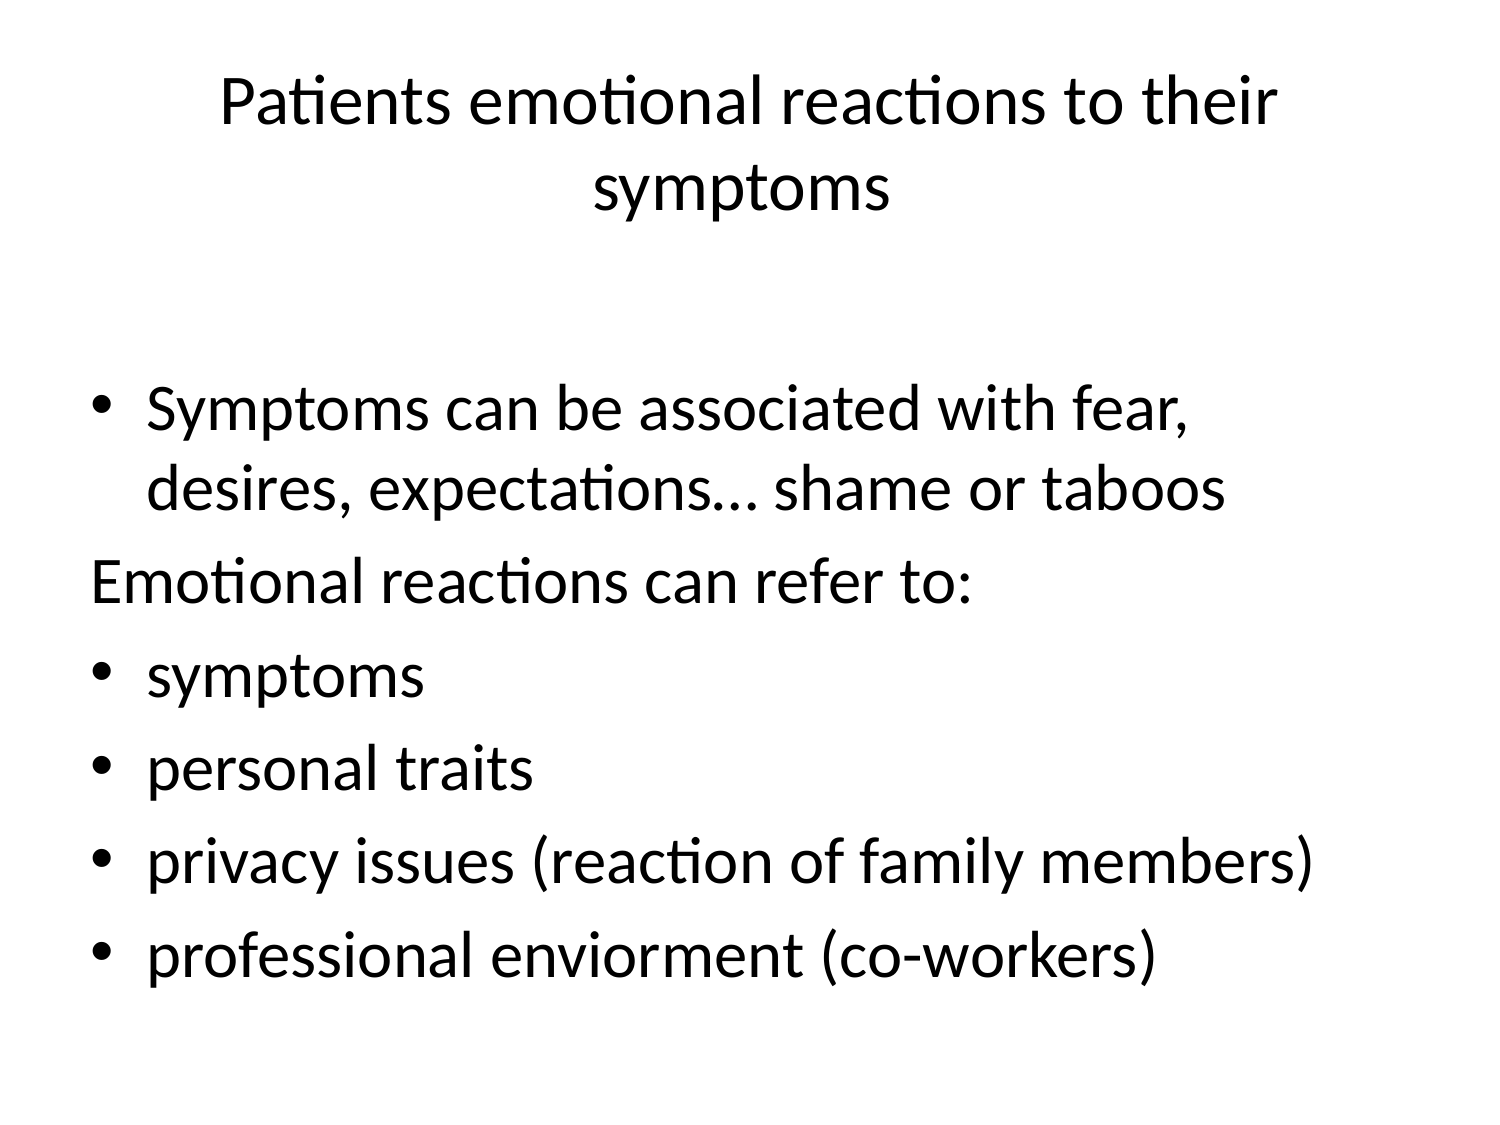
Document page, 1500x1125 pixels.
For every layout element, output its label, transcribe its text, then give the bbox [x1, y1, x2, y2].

title Patients emotional reactions to their symptoms [75, 45, 1425, 233]
list Symptoms can be associated with fear, desires, expectations… shame or taboos Emotional reactions can refer to: symptoms personal traits privacy issues (reaction of family members) professional enviorment (co-workers) [75, 262, 1425, 1005]
